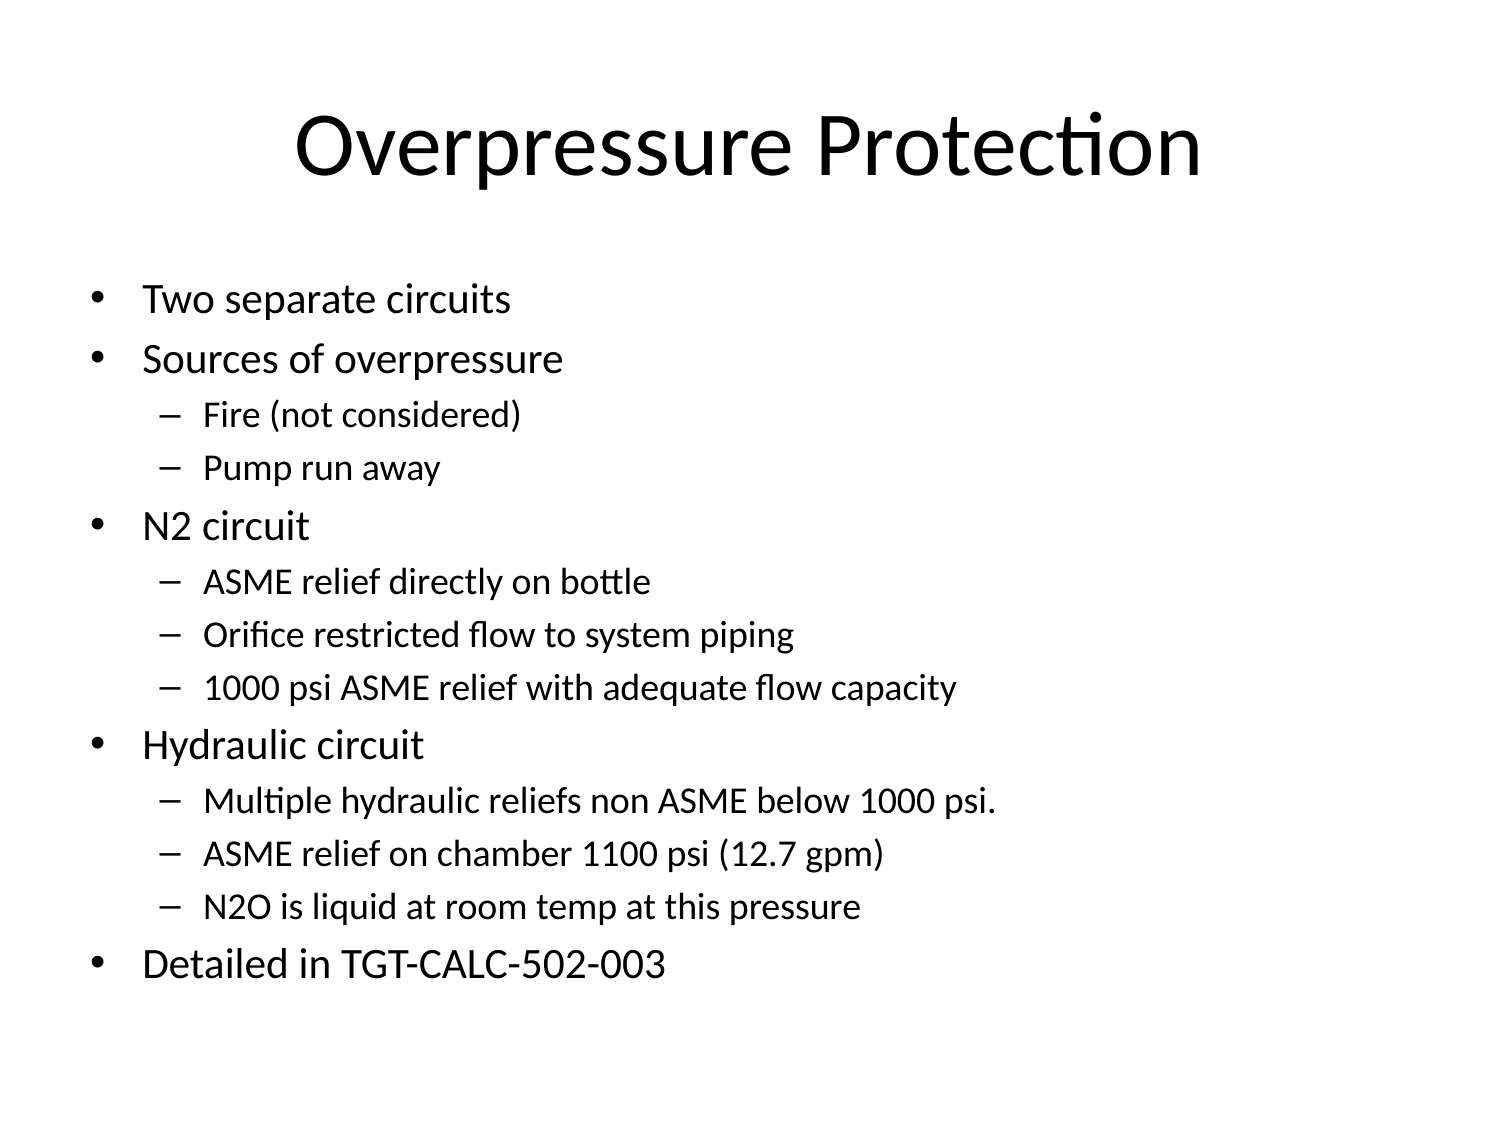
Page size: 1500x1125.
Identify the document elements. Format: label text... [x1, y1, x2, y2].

list Two separate circuits Sources of overpressure Fire (not considered) Pump run away N2 circuit ASME relief directly on bottle Orifice restricted flow to system piping 1000 psi ASME relief with adequate flow capacity Hydraulic circuit Multiple hydraulic reliefs non ASME below 1000 psi. ASME relief on chamber 1100 psi (12.7 gpm) N2O is liquid at room temp at this pressure Detailed in TGT-CALC-502-003 [75, 262, 1425, 1005]
title Overpressure Protection [75, 45, 1425, 233]
